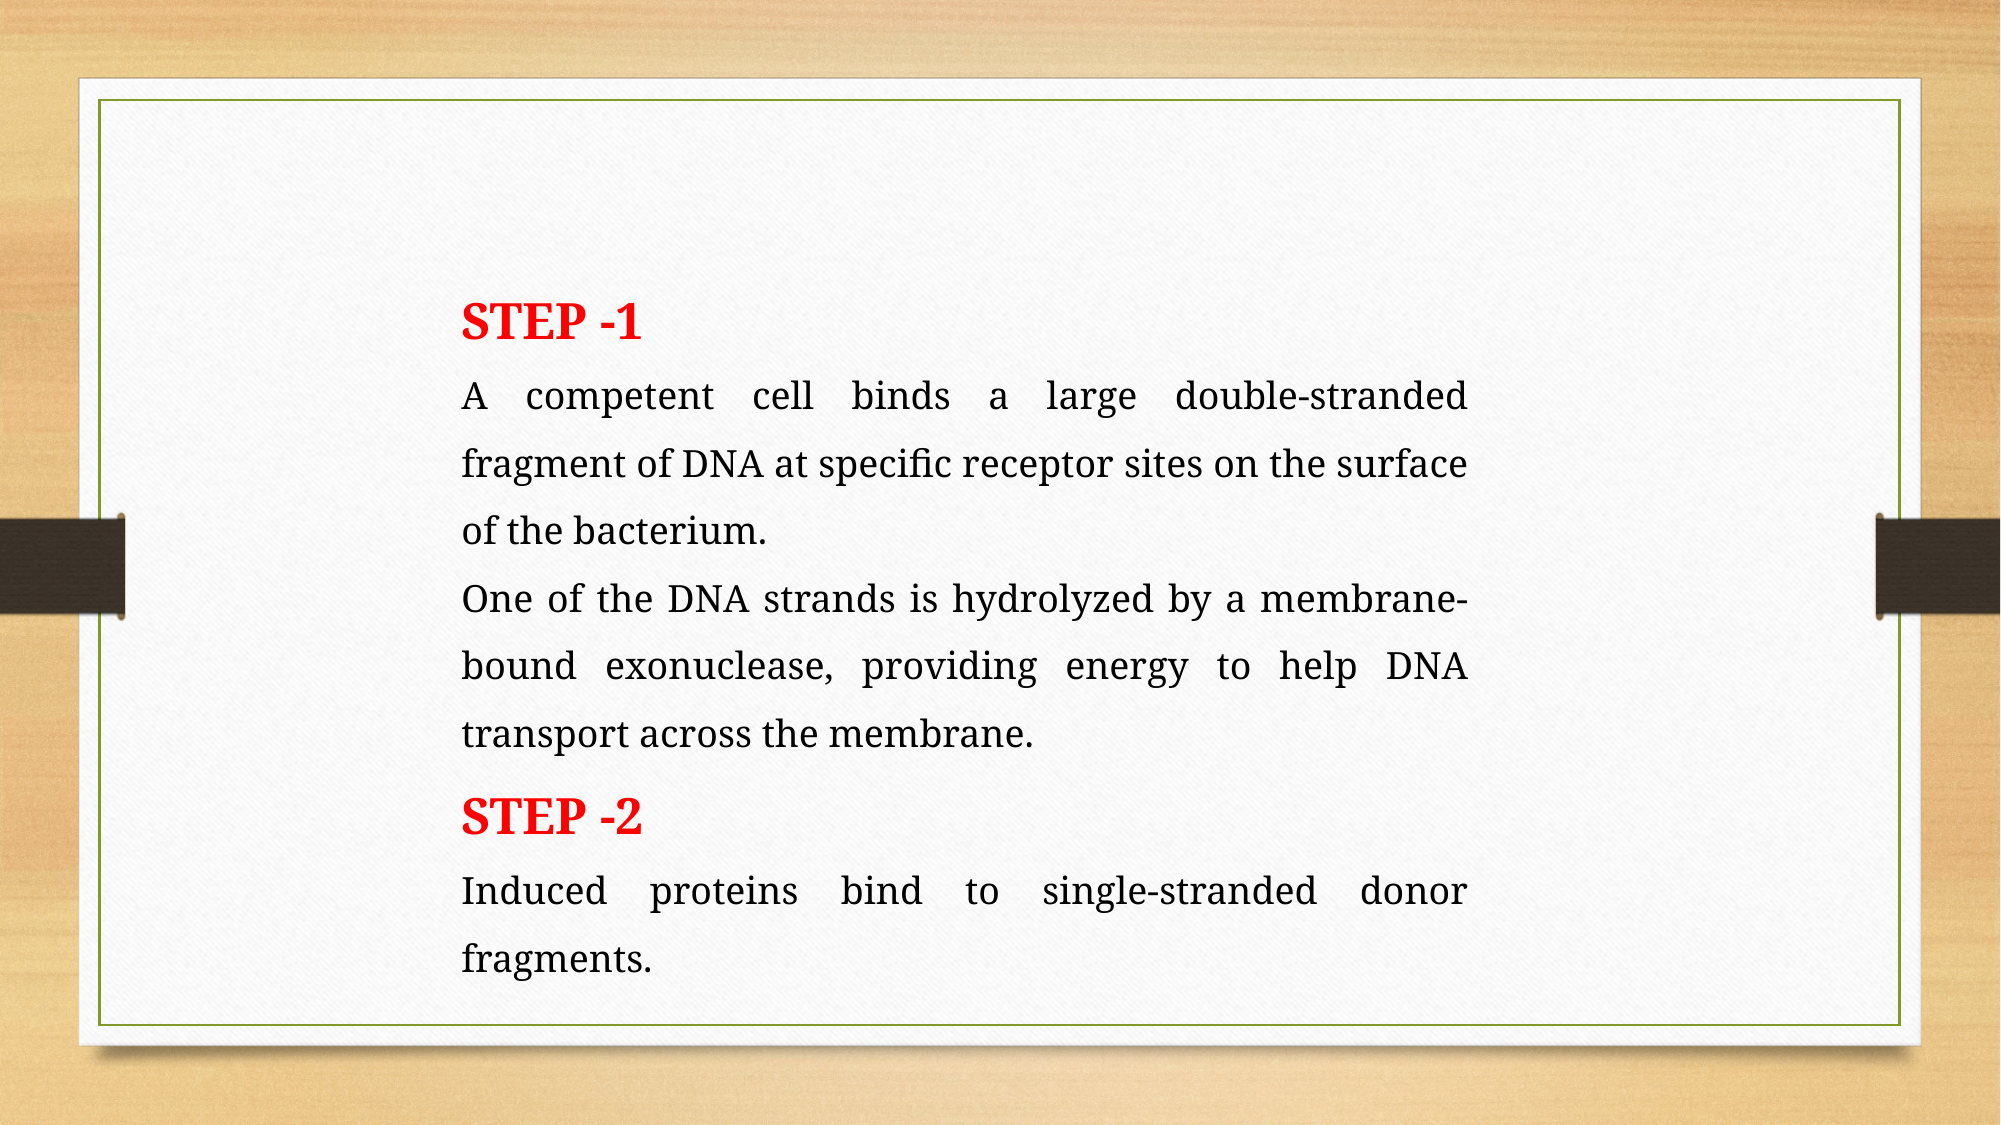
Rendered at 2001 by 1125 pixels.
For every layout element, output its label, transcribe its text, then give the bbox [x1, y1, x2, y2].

text_box STEP -1 A competent cell binds a large double-stranded fragment of DNA at specific receptor sites on the surface of the bacterium. One of the DNA strands is hydrolyzed by a membrane-bound exonuclease, providing energy to help DNA transport across the membrane. STEP -2 Induced proteins bind to single-stranded donor fragments. [446, 282, 1484, 987]
picture [0, 0, 2001, 1125]
